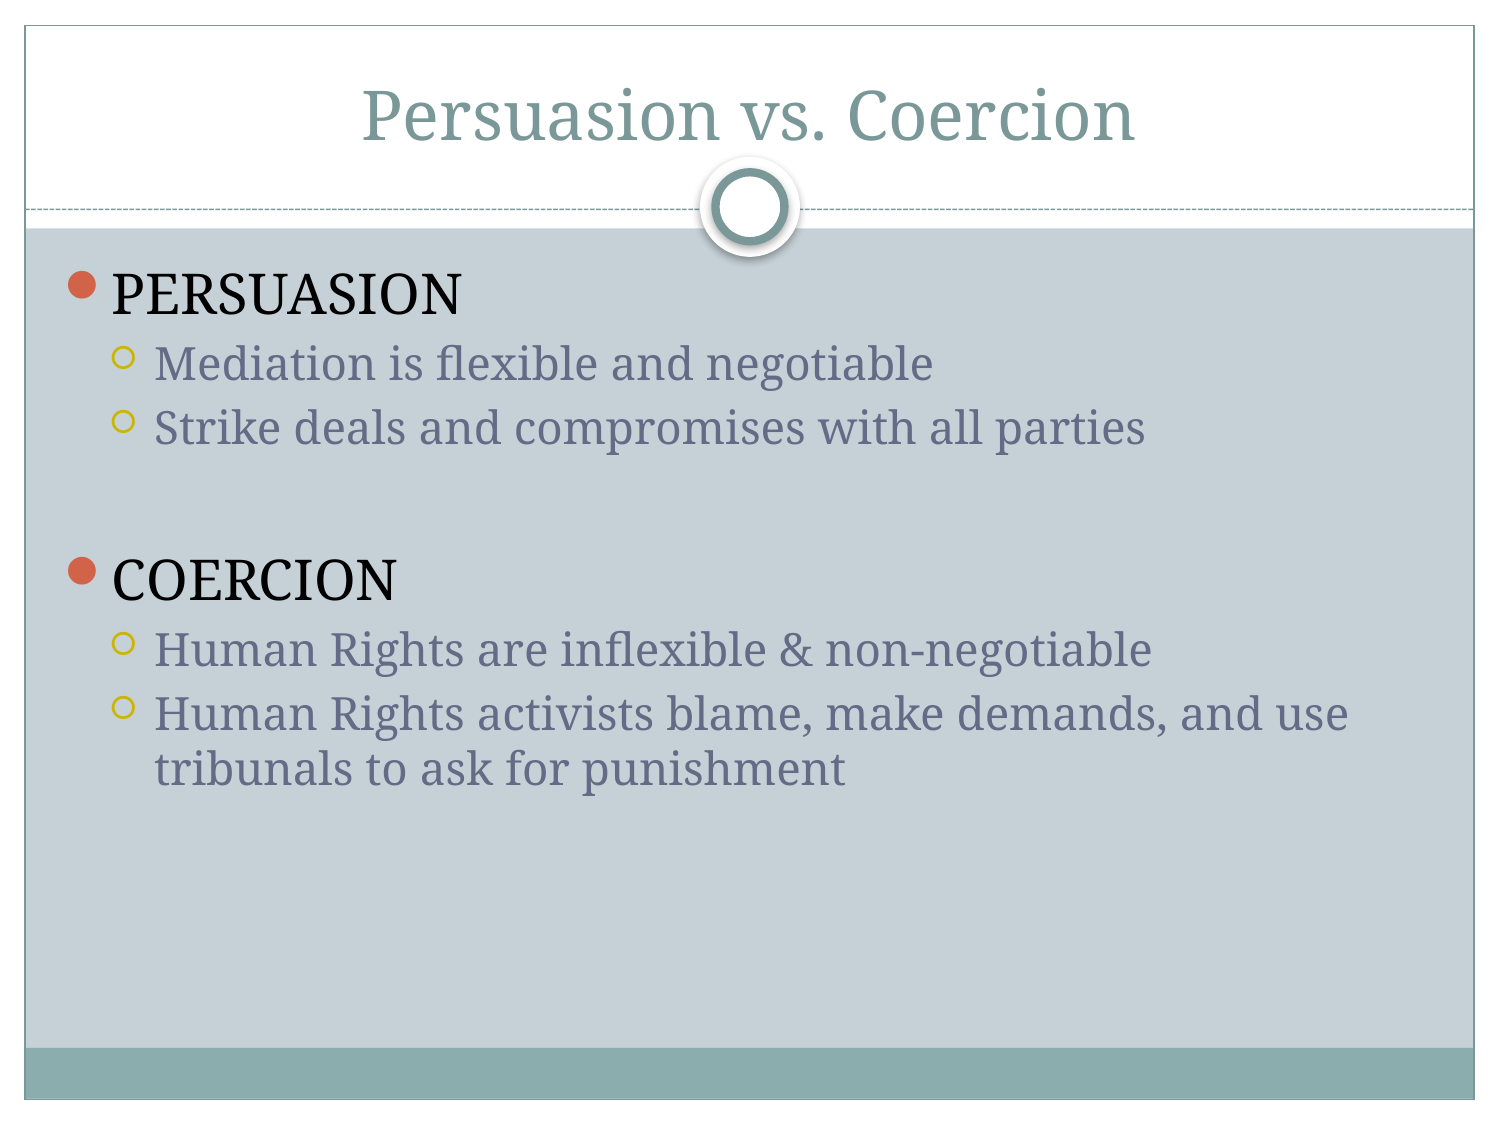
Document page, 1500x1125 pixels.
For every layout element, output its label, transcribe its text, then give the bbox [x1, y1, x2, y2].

title Persuasion vs. Coercion [49, 37, 1450, 162]
list PERSUASION Mediation is flexible and negotiable Strike deals and compromises with all parties COERCION Human Rights are inflexible & non-negotiable Human Rights activists blame, make demands, and use tribunals to ask for punishment [49, 250, 1445, 1001]
